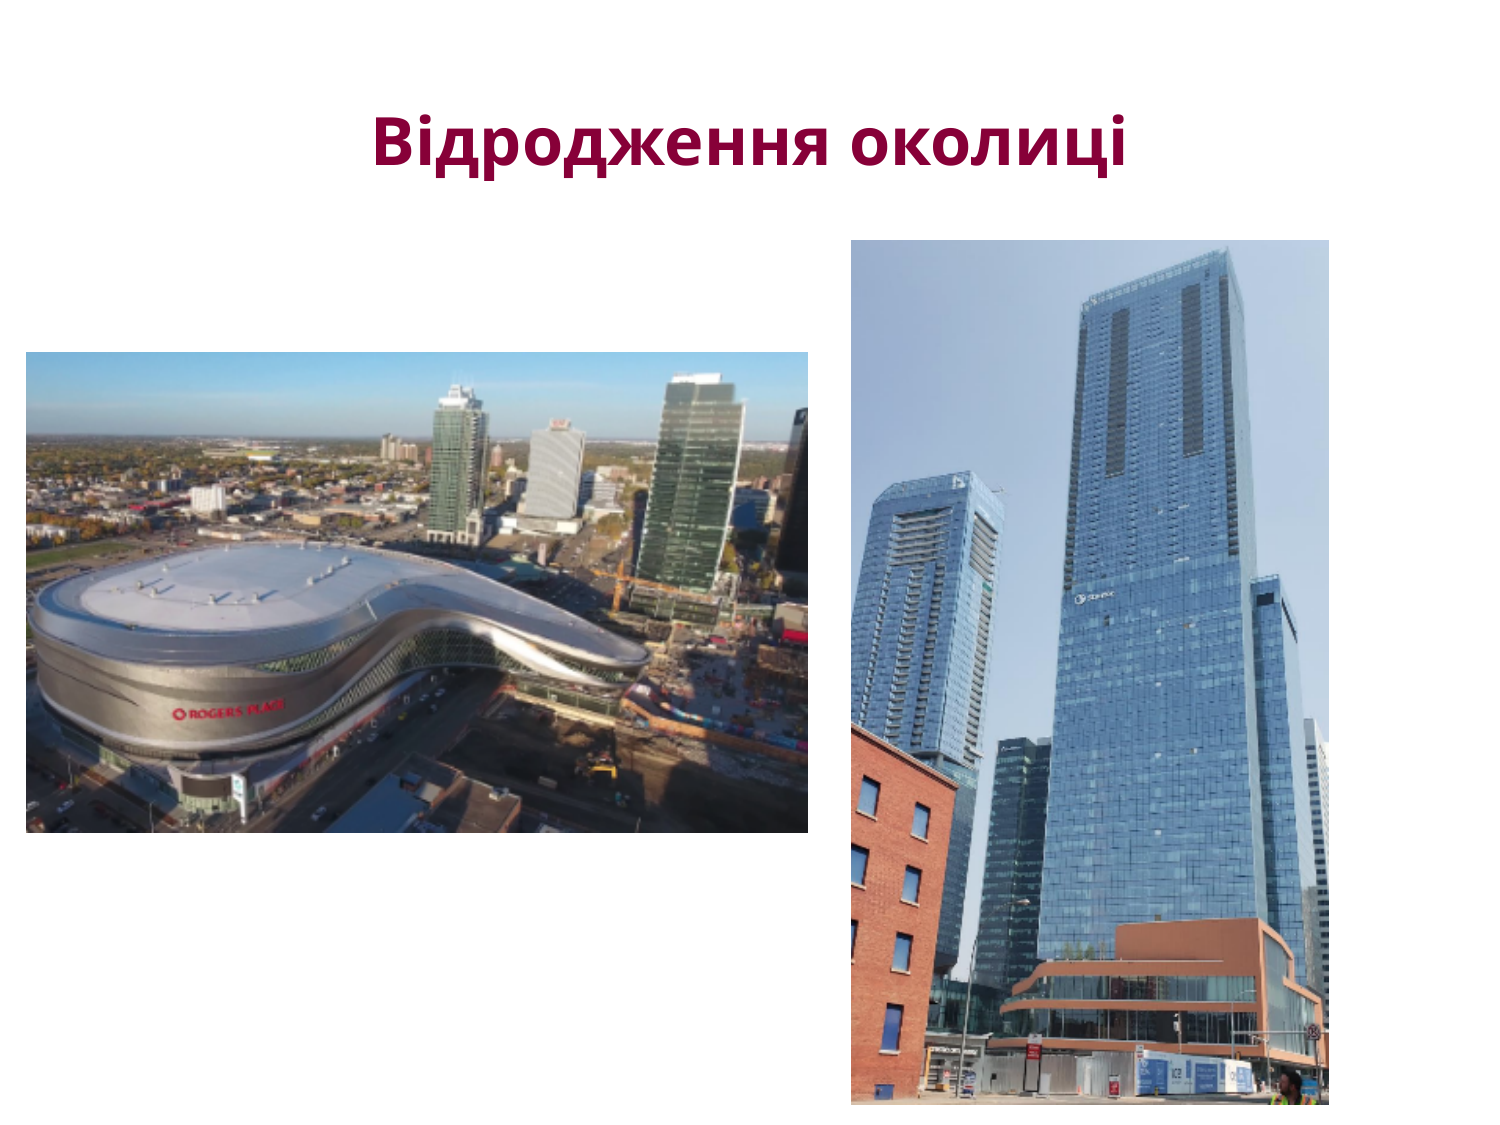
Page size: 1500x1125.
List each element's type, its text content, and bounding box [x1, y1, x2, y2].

title Відродження околиці [75, 45, 1425, 233]
picture [850, 240, 1329, 1105]
picture [26, 351, 809, 834]
